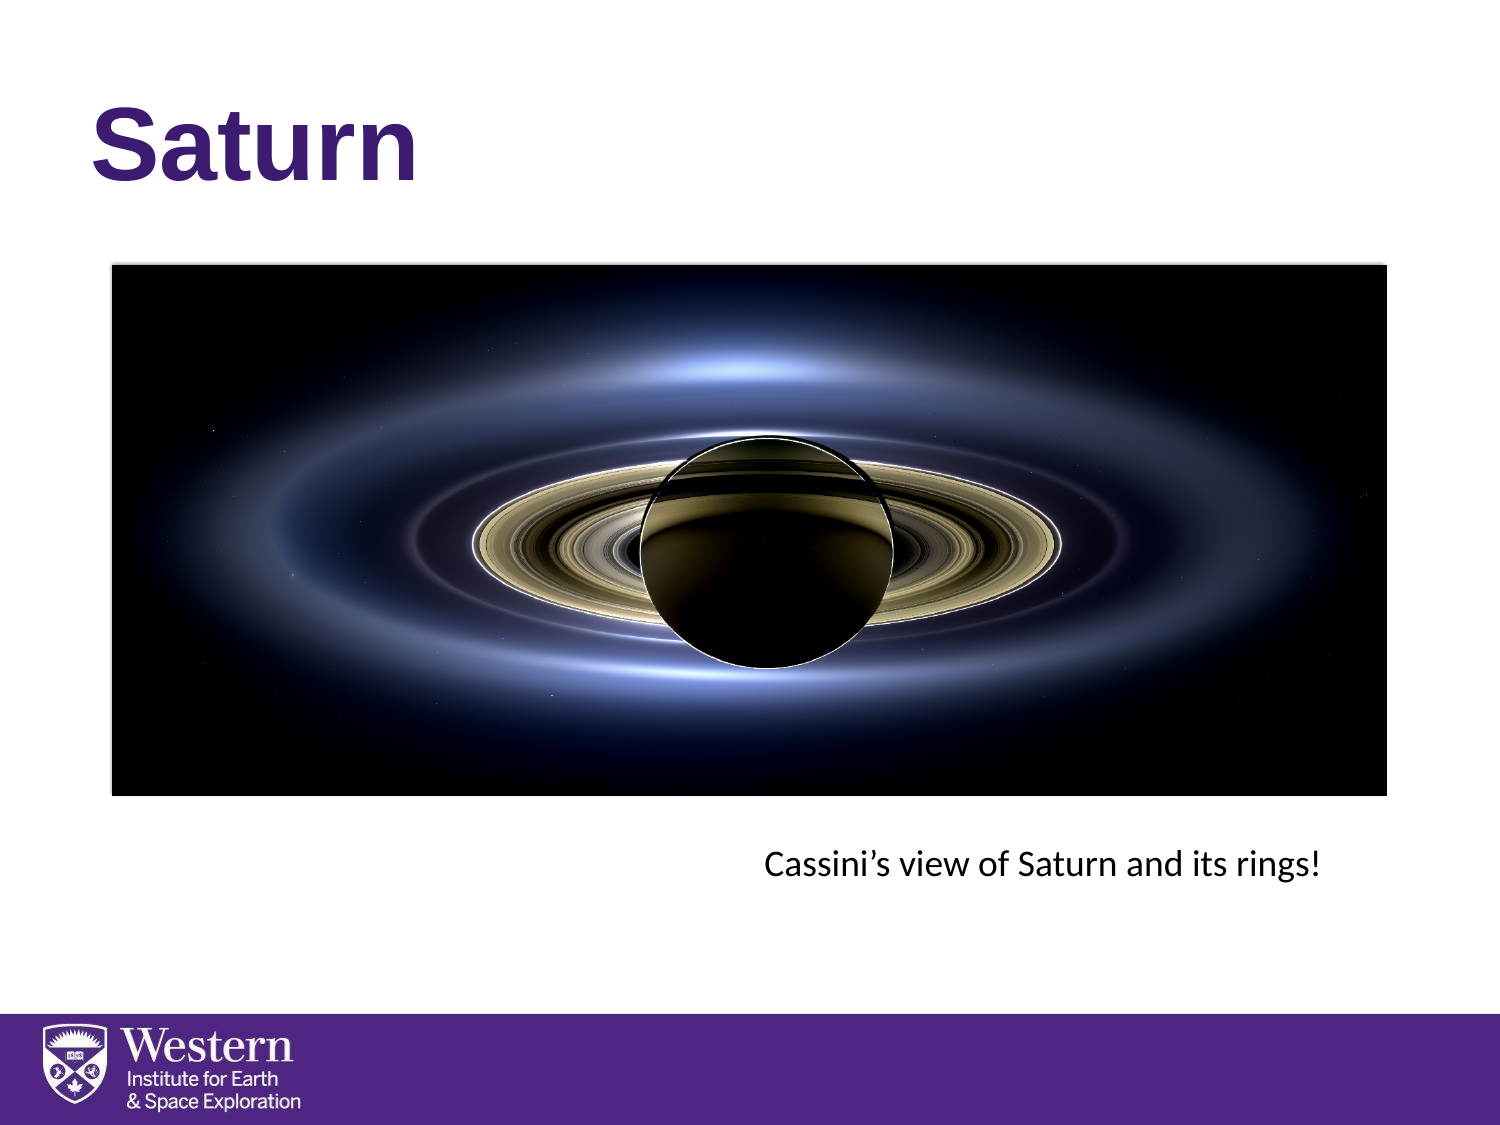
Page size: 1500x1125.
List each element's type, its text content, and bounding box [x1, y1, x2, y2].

picture [0, 0, 1500, 1125]
title Saturn [75, 45, 1425, 233]
text_box Cassini’s view of Saturn and its rings! [749, 831, 1381, 892]
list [112, 264, 1387, 797]
